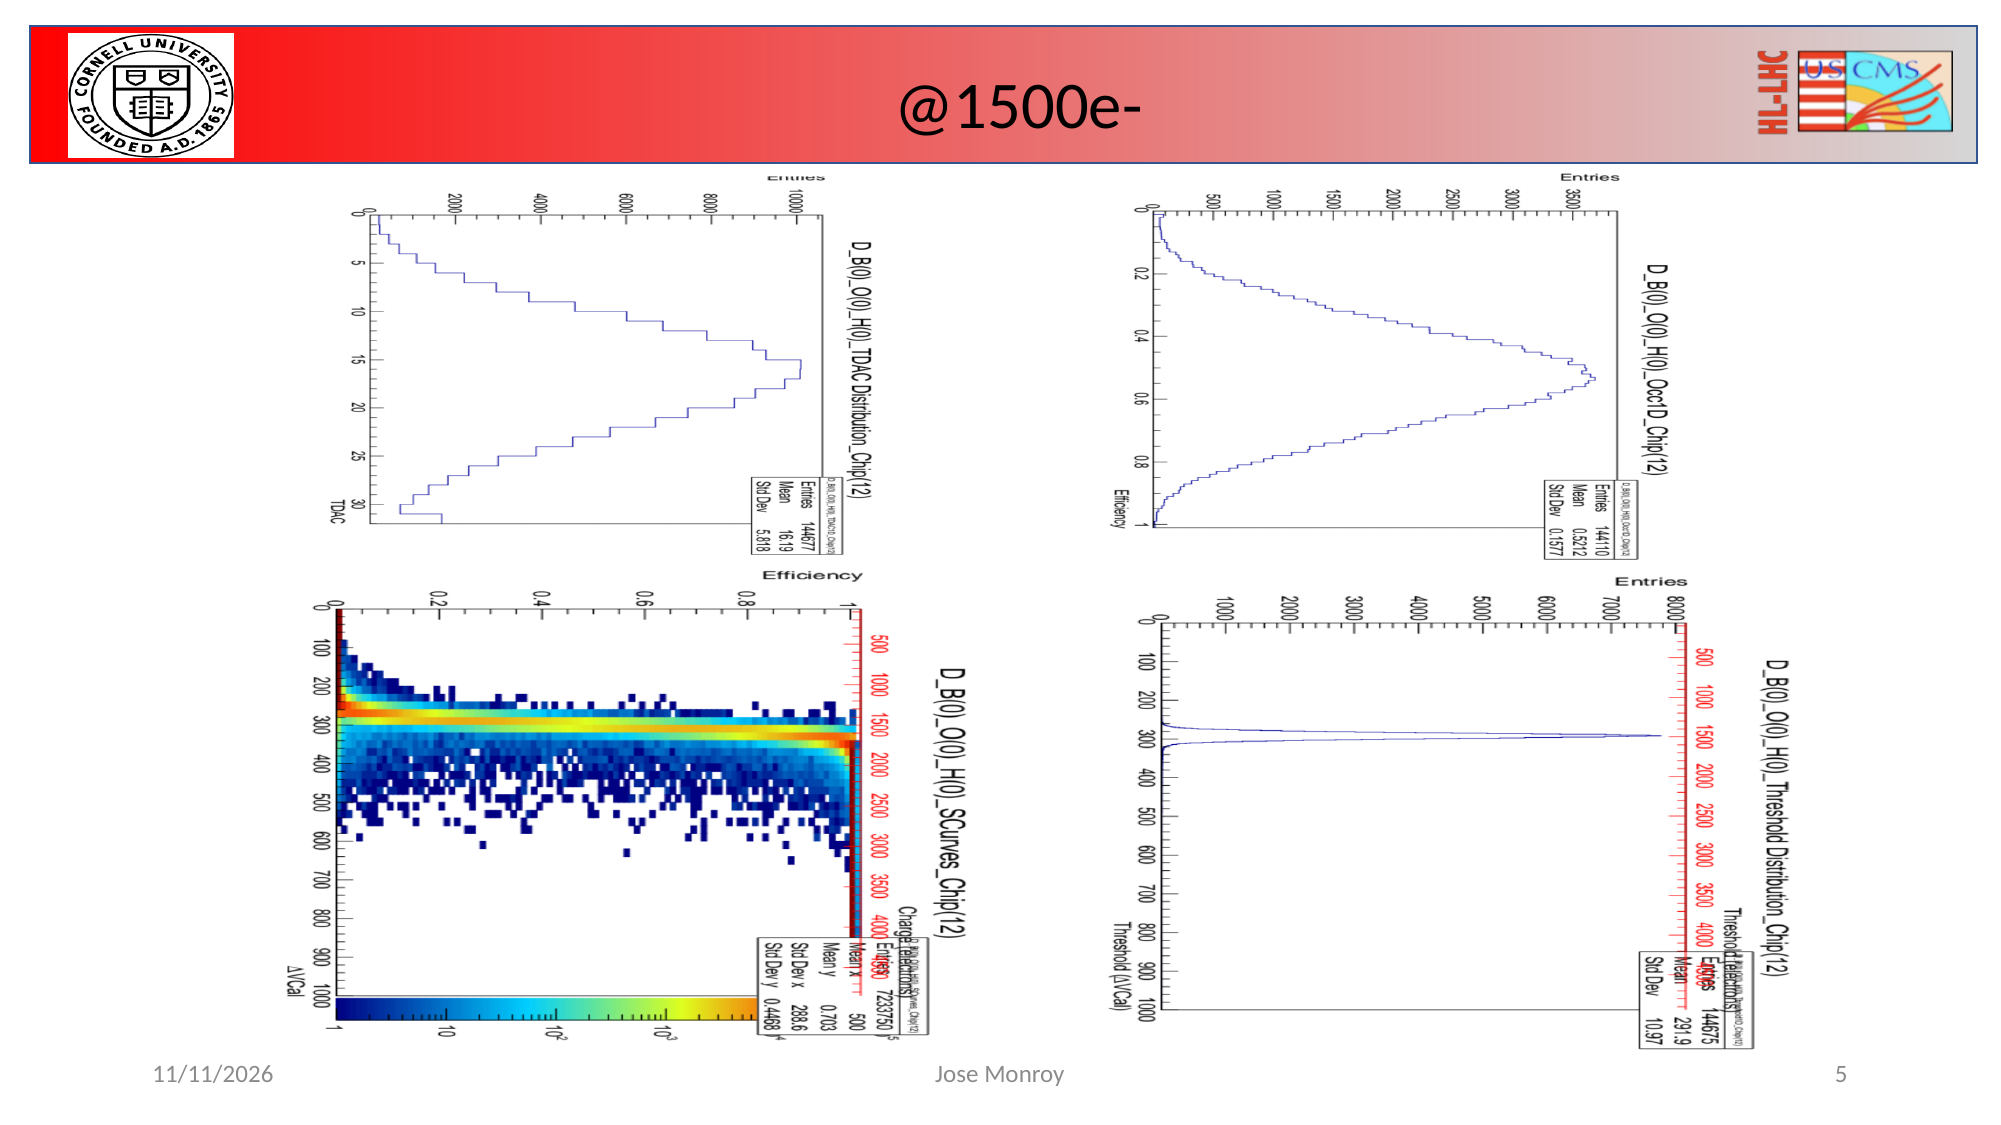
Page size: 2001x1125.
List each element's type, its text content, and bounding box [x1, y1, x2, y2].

slide_number 5 [1687, 1042, 1863, 1103]
text_box @1500e- [879, 54, 1158, 149]
picture [379, 87, 862, 1125]
footer Jose Monroy [862, 1042, 1205, 1103]
picture [1747, 45, 1953, 144]
picture [68, 33, 234, 158]
picture [1189, 80, 1687, 1125]
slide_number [137, 1042, 379, 1103]
